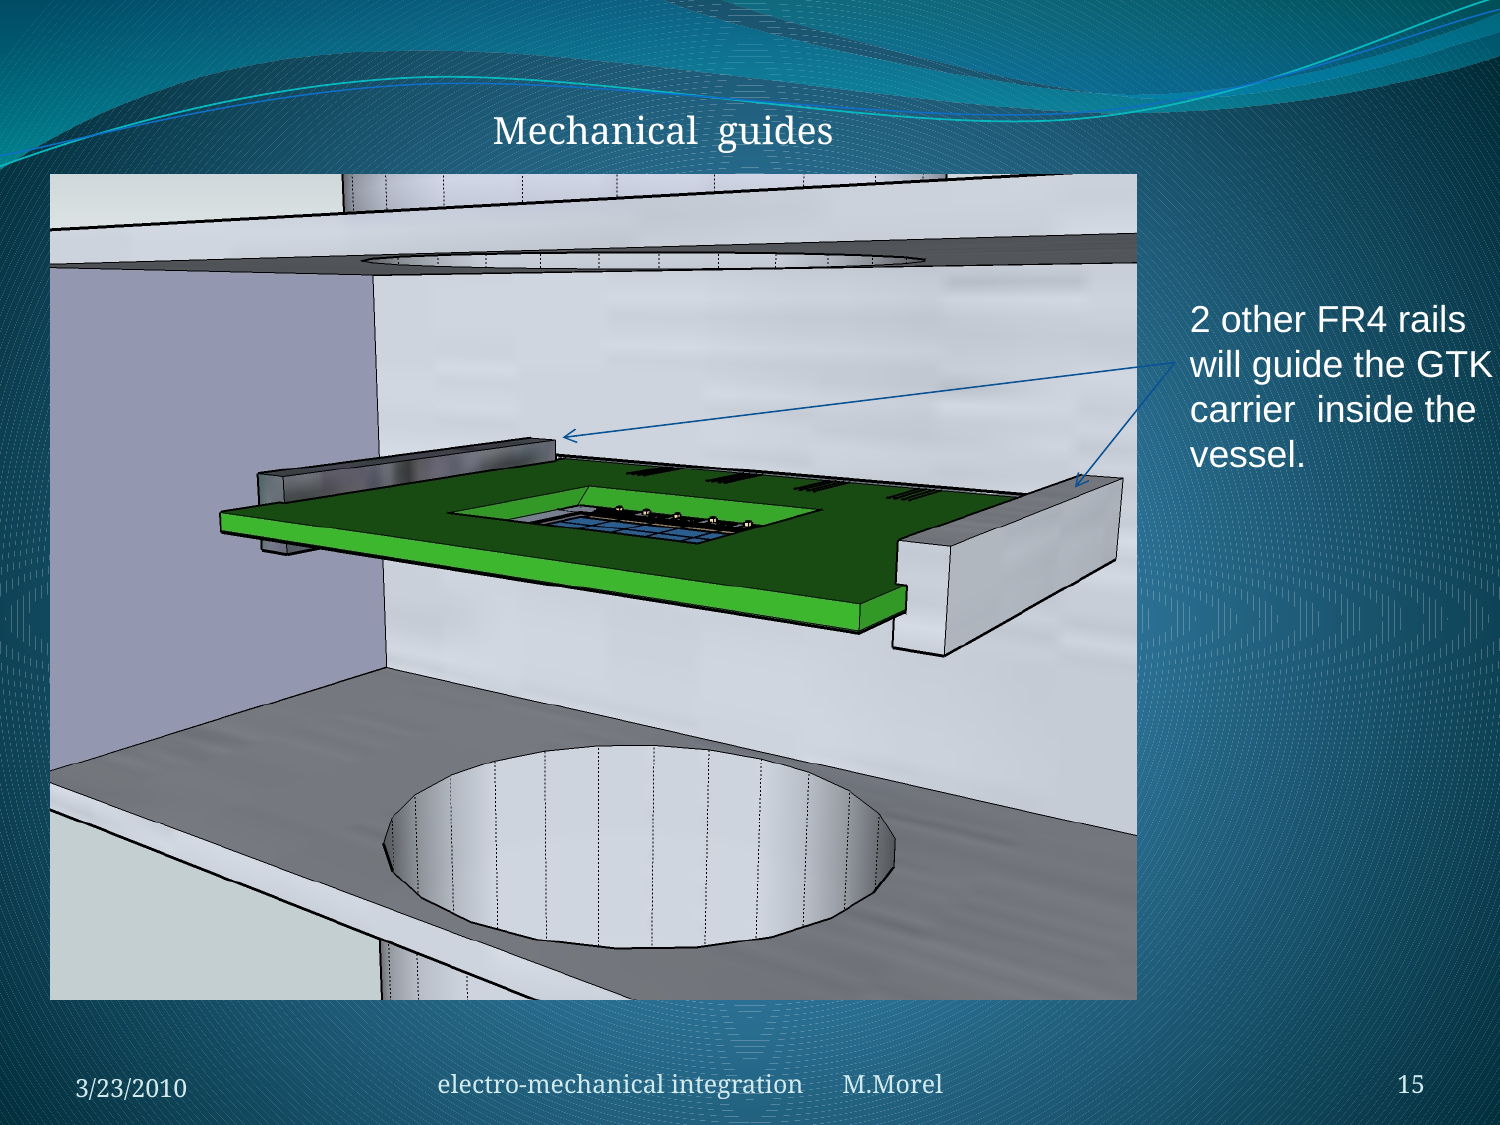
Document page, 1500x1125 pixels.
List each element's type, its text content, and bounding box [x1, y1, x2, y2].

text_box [562, 362, 1176, 438]
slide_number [1055, 376, 1062, 438]
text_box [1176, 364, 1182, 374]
text_box Next steps [1188, 376, 1195, 483]
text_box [1062, 374, 1188, 476]
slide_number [75, 1042, 425, 1103]
text_box 2 other FR4 rails will guide the GTK carrier inside the vessel. [1175, 287, 1500, 483]
text_box Mechanical guides [477, 99, 849, 160]
footer electro-mechanical integration M.Morel [437, 1042, 988, 1103]
picture [49, 174, 1137, 1001]
slide_number 15 [1299, 1042, 1425, 1103]
